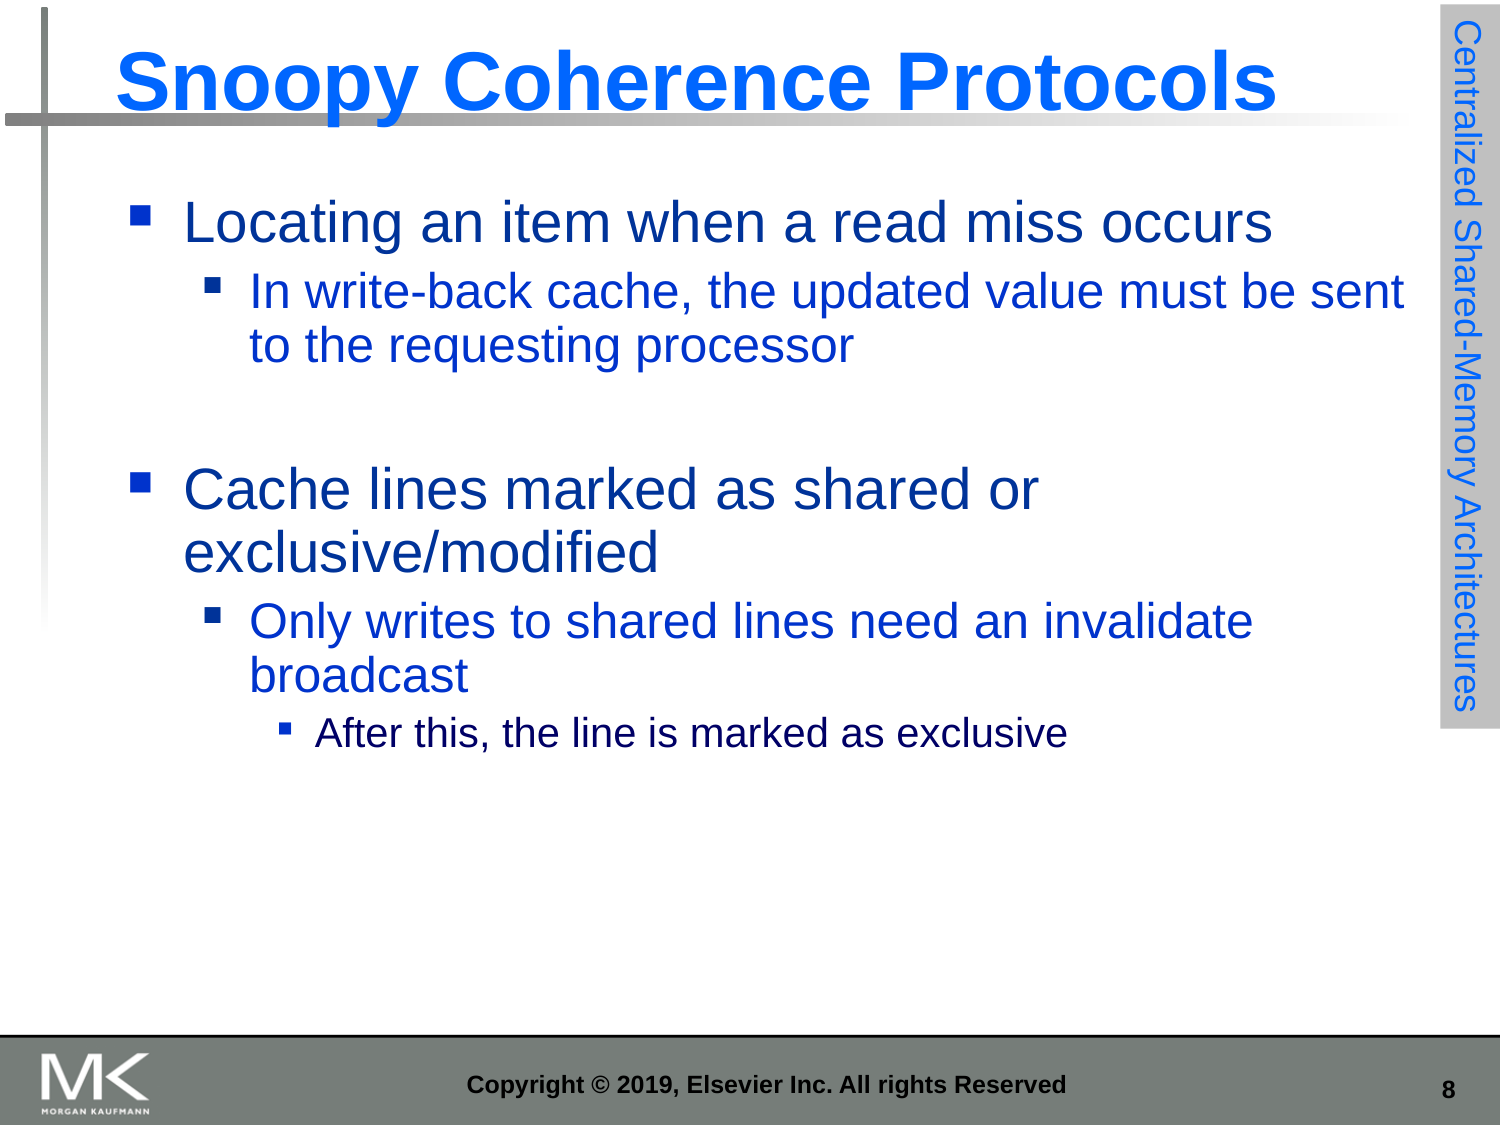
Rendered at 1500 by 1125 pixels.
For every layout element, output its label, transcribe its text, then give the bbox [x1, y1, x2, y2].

picture [29, 1046, 160, 1123]
title Snoopy Coherence Protocols [100, 18, 1440, 135]
list Locating an item when a read miss occurs In write-back cache, the updated value must be sent to the requesting processor Cache lines marked as shared or exclusive/modified Only writes to shared lines need an invalidate broadcast After this, the line is marked as exclusive [111, 184, 1470, 1024]
text_box Centralized Shared-Memory Architectures [1440, 4, 1500, 729]
footer Copyright © 2019, Elsevier Inc. All rights Reserved [170, 1046, 1365, 1106]
